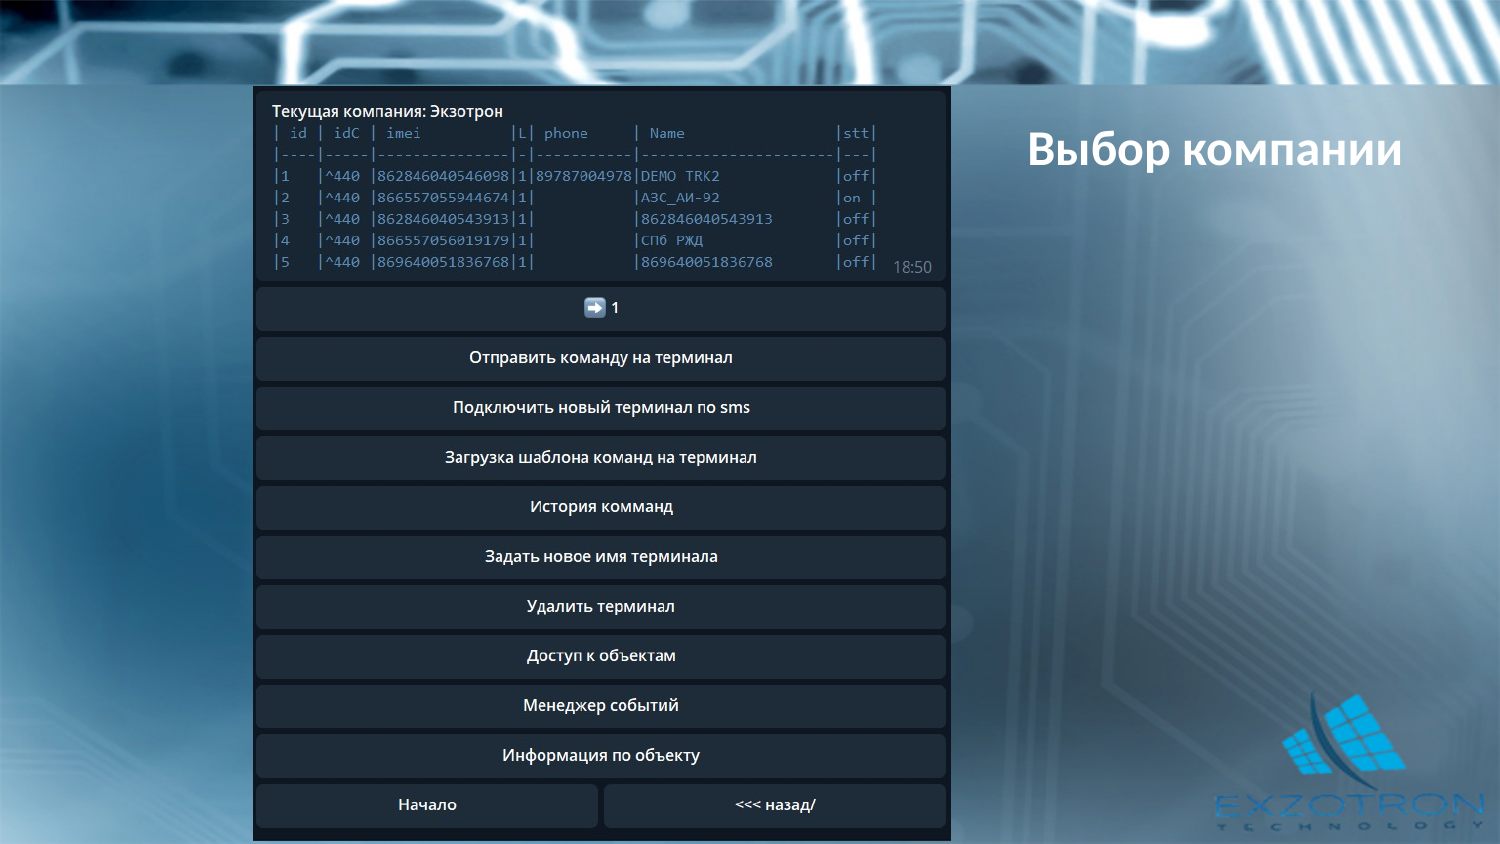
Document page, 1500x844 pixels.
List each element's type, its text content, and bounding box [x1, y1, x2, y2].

text_box Выбор компании [1012, 108, 1419, 184]
picture [0, 0, 1500, 844]
